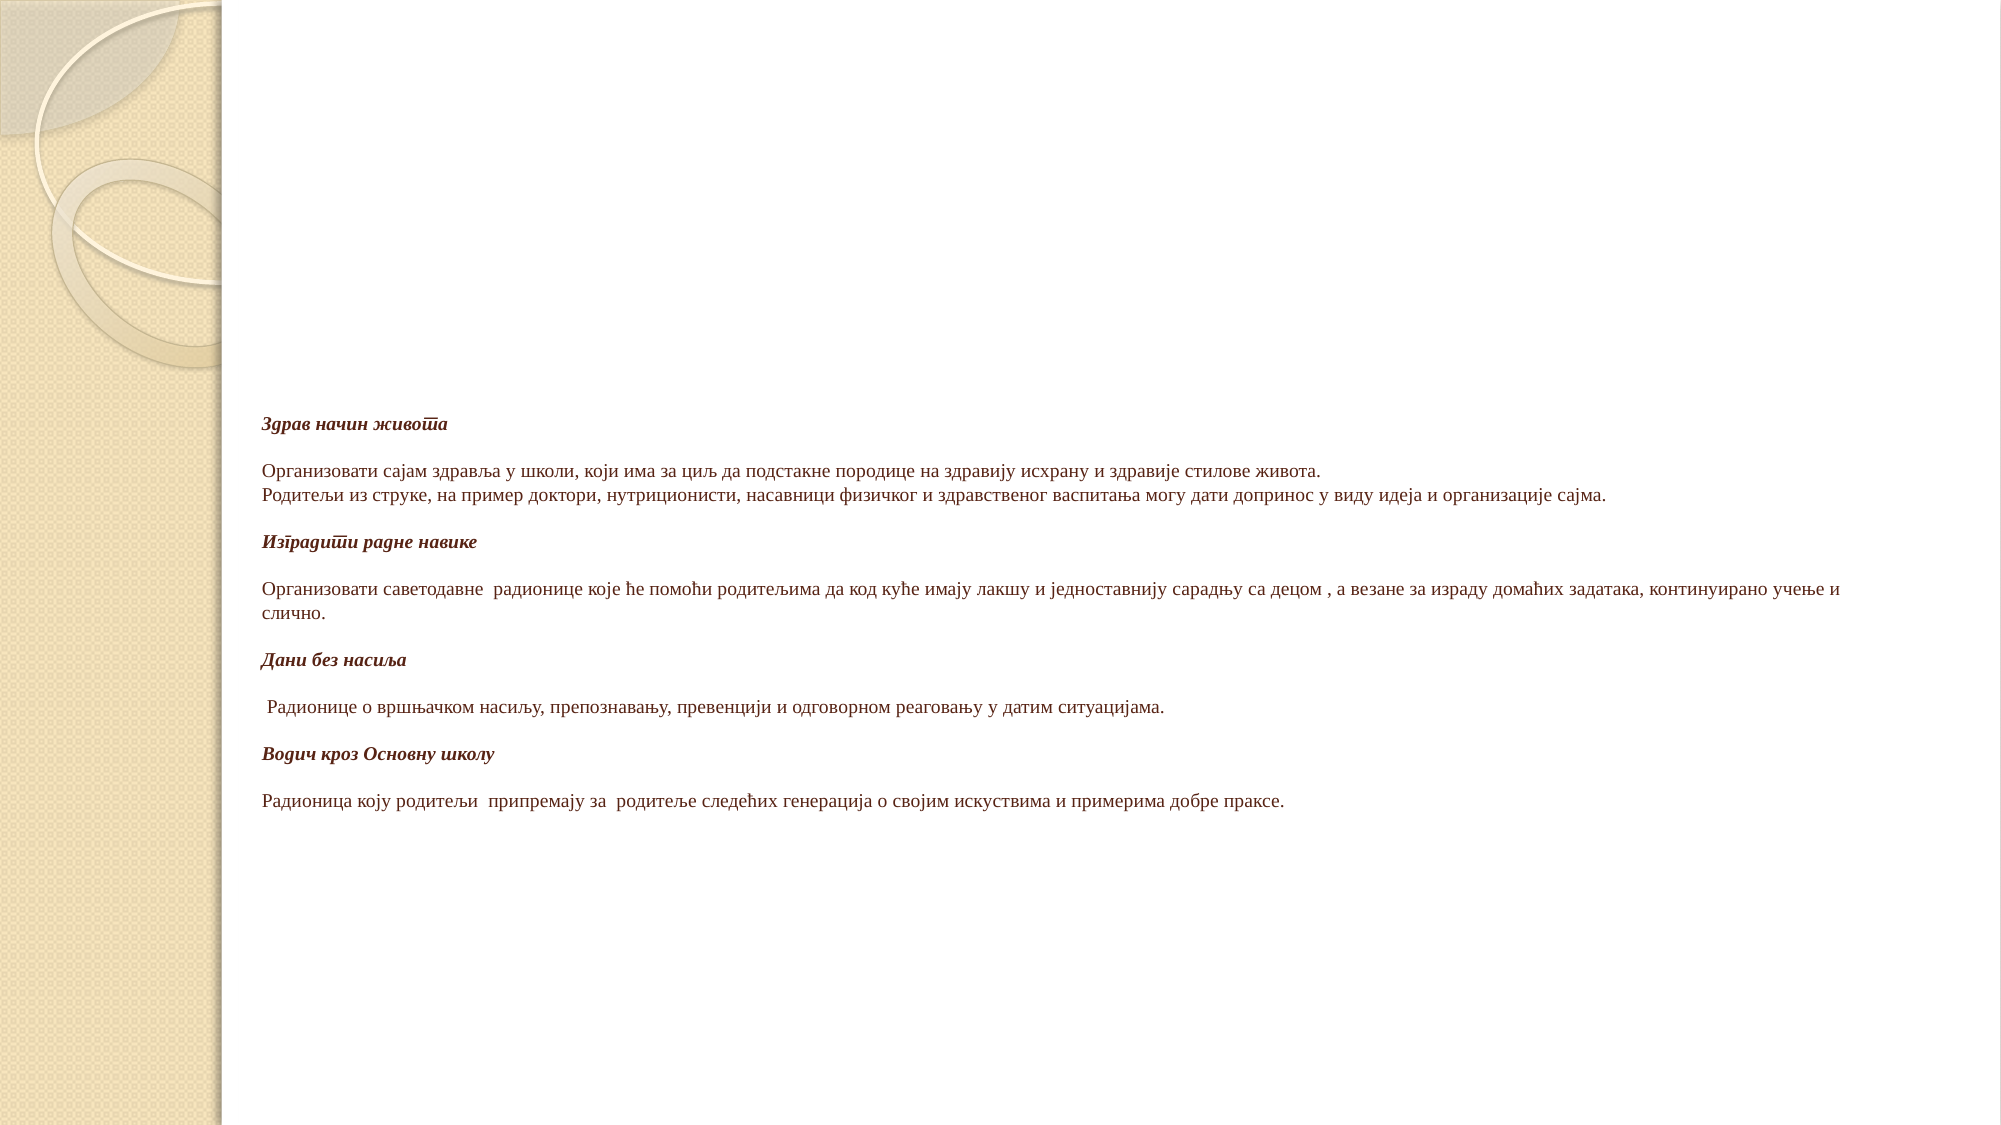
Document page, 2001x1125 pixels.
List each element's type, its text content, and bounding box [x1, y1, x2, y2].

title Здрав начин живота Организовати сајам здравља у школи, који има за циљ да подстакне породице на здравију исхрану и здравије стилове живота. Родитељи из струке, на пример доктори, нутриционисти, насавници физичког и здравственог васпитања могу дати допринос у виду идеја и организације сајма. Изградити радне навике Организовати саветодавне радионице које ће помоћи родитељима да код куће имају лакшу и једноставнију сарадњу са децом , а везане за израду домаћих задатака, континуирано учење и слично. Дани без насиља Радионице о вршњачком насиљу, препознавању, превенцији и одговорном реаговању у датим ситуацијама. Водич кроз Основну школу Радионица коју родитељи припремају за родитеље следећих генерација о својим искуствима и примерима добре праксе. [247, 249, 1888, 1087]
